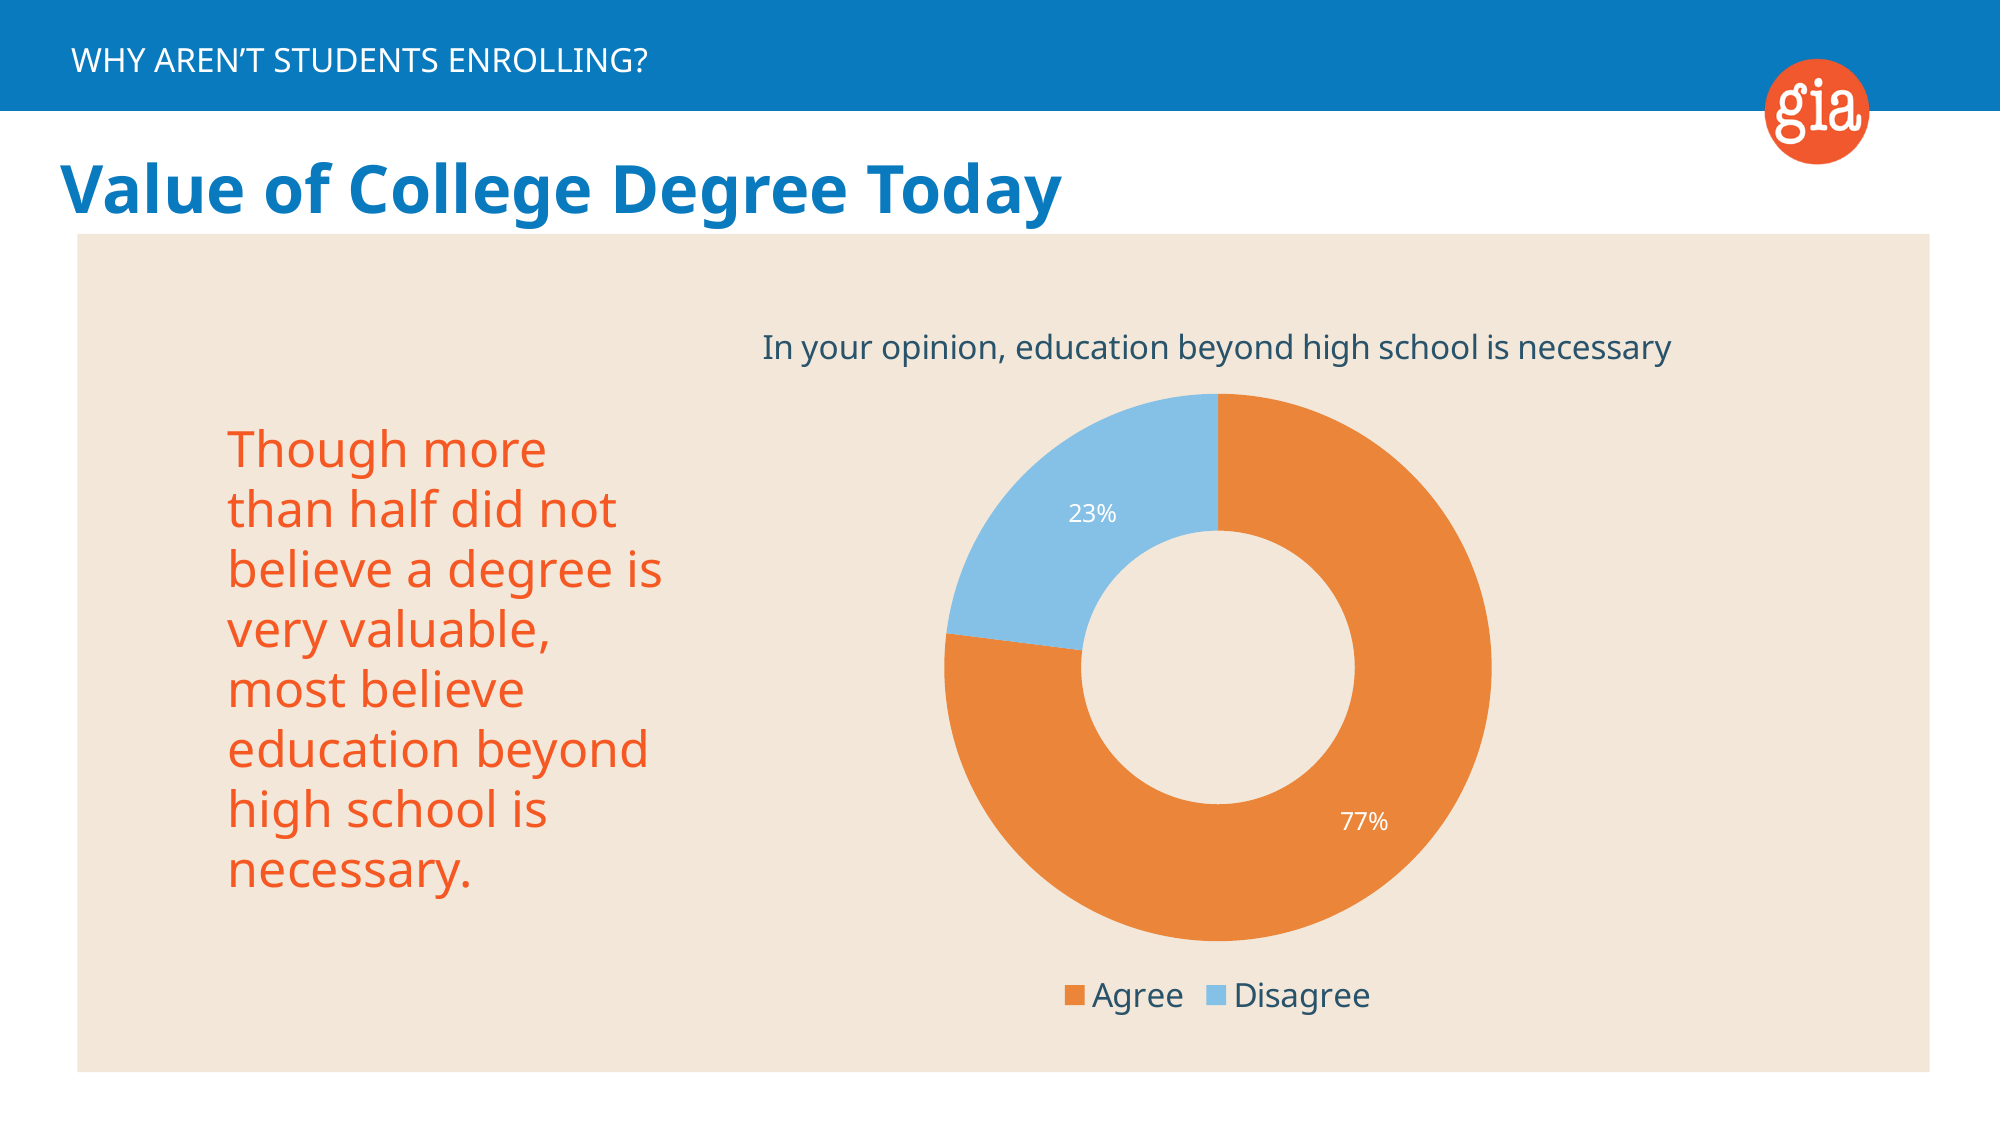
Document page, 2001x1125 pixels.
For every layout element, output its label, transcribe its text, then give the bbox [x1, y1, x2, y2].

text_box [0, 0, 2000, 111]
chart [570, 292, 1866, 1024]
picture [1760, 55, 1872, 168]
text_box Value of College Degree Today [46, 139, 1717, 270]
text_box Though more than half did not believe a degree is very valuable, most believe education beyond high school is necessary. [213, 410, 570, 906]
text_box WHY AREN’T STUDENTS ENROLLING? [55, 31, 1632, 111]
text_box [76, 233, 1931, 1073]
